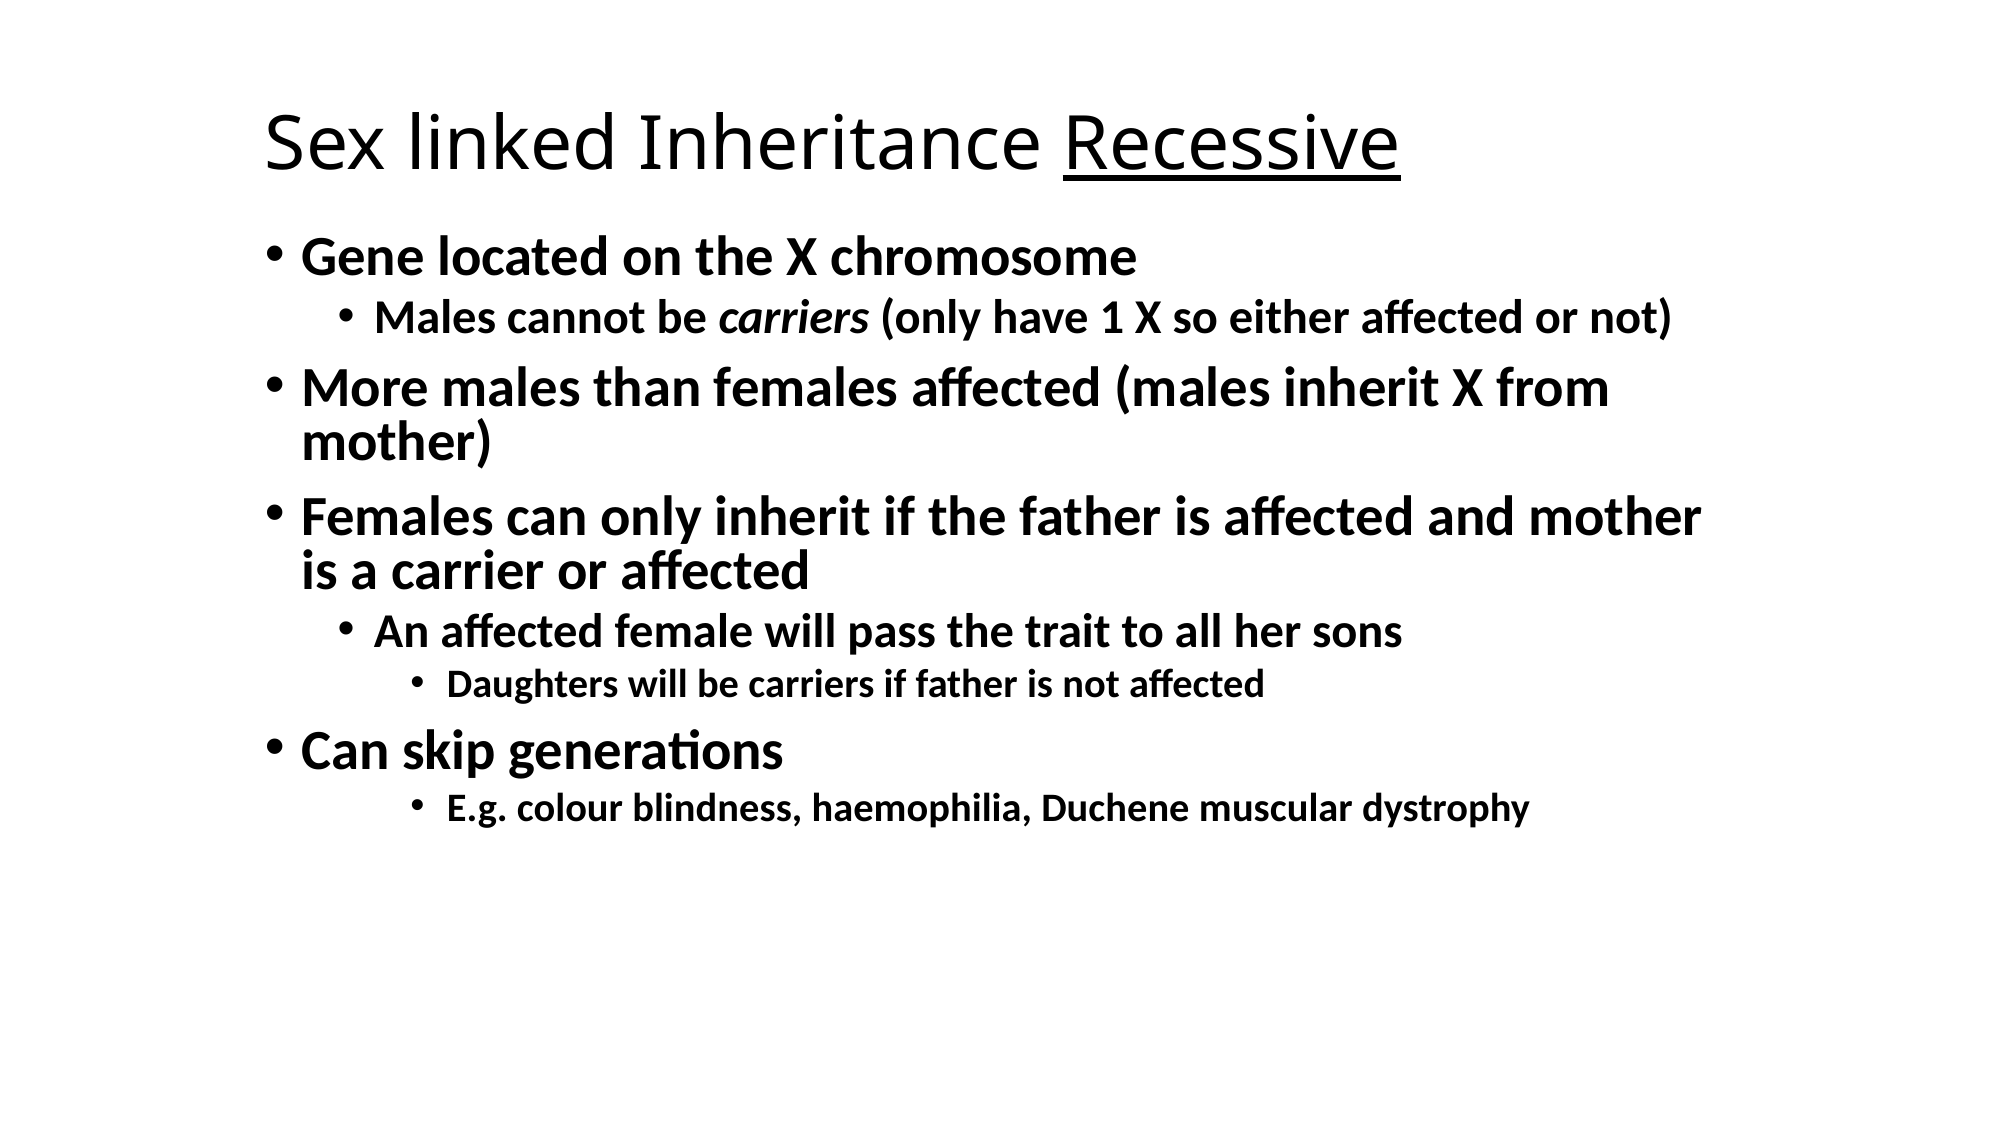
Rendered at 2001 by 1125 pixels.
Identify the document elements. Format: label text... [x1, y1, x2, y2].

title Sex linked Inheritance Recessive [249, 63, 1750, 224]
list Gene located on the X chromosome Males cannot be carriers (only have 1 X so either affected or not) More males than females affected (males inherit X from mother) Females can only inherit if the father is affected and mother is a carrier or affected An affected female will pass the trait to all her sons Daughters will be carriers if father is not affected Can skip generations E.g. colour blindness, haemophilia, Duchene muscular dystrophy [249, 224, 1750, 838]
